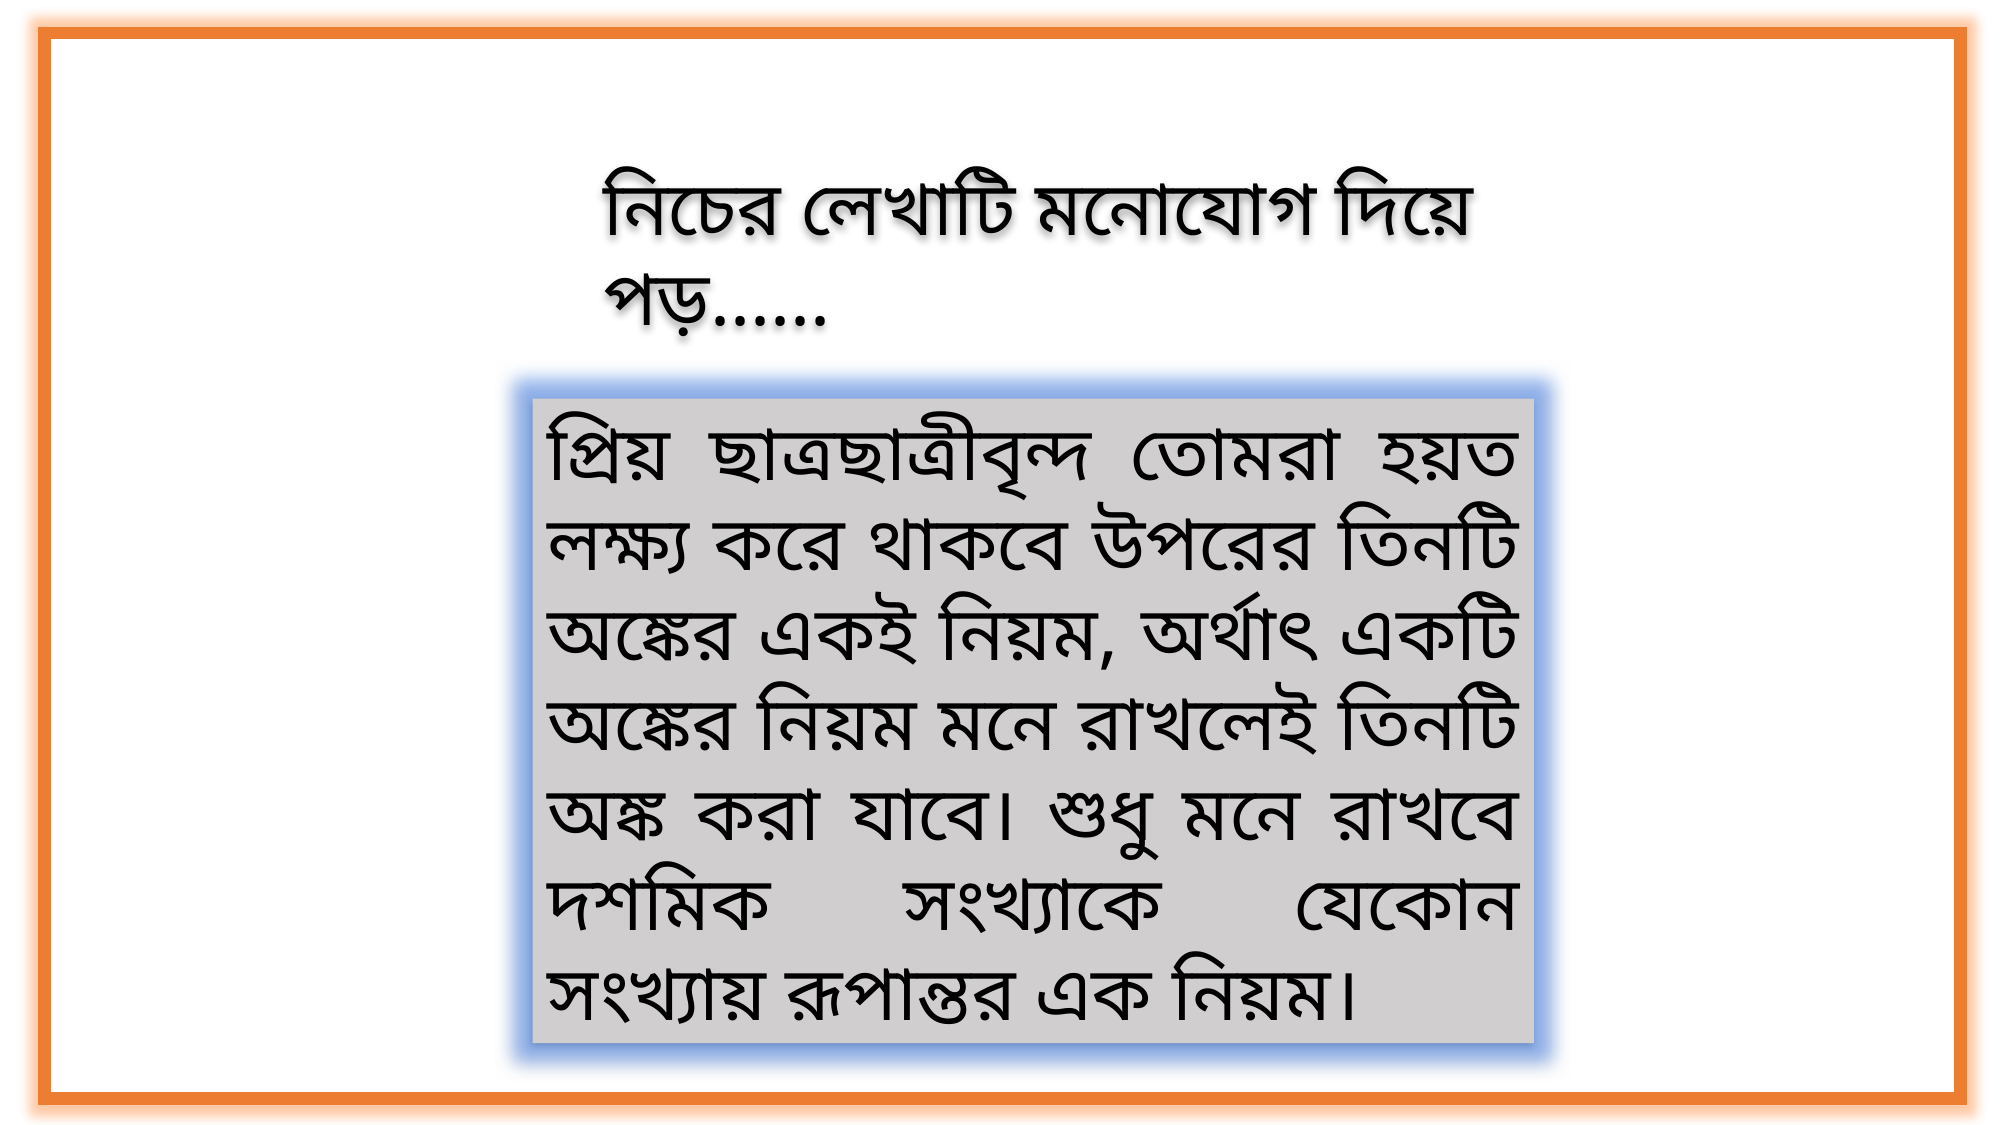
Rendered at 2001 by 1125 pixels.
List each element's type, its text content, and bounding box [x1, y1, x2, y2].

text_box প্রিয় ছাত্রছাত্রীবৃন্দ তোমরা হয়ত লক্ষ্য করে থাকবে উপরের তিনটি অঙ্কের একই নিয়ম, অর্থাৎ একটি অঙ্কের নিয়ম মনে রাখলেই তিনটি অঙ্ক করা যাবে। শুধু মনে রাখবে দশমিক সংখ্যাকে যেকোন সংখ্যায় রূপান্তর এক নিয়ম। [532, 398, 1534, 1044]
text_box [43, 32, 1962, 1100]
text_box নিচের লেখাটি মনোযোগ দিয়ে পড়...... [588, 152, 1519, 348]
